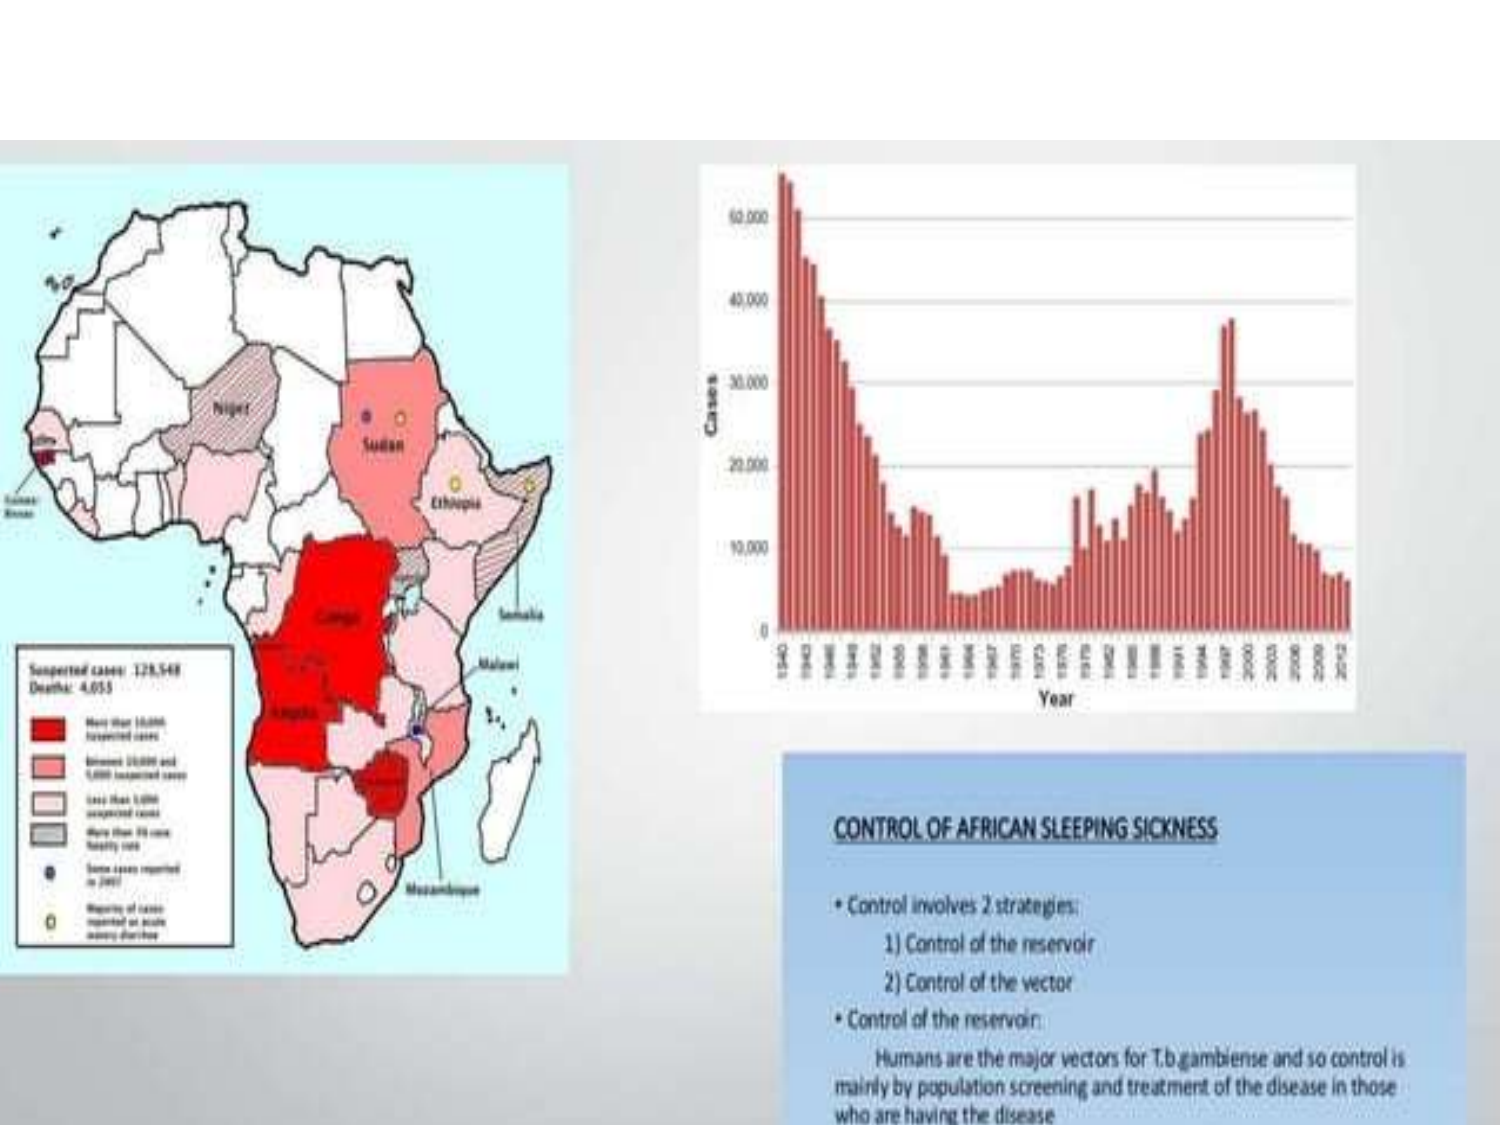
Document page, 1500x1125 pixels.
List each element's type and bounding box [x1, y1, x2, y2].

picture [0, 139, 1500, 1125]
